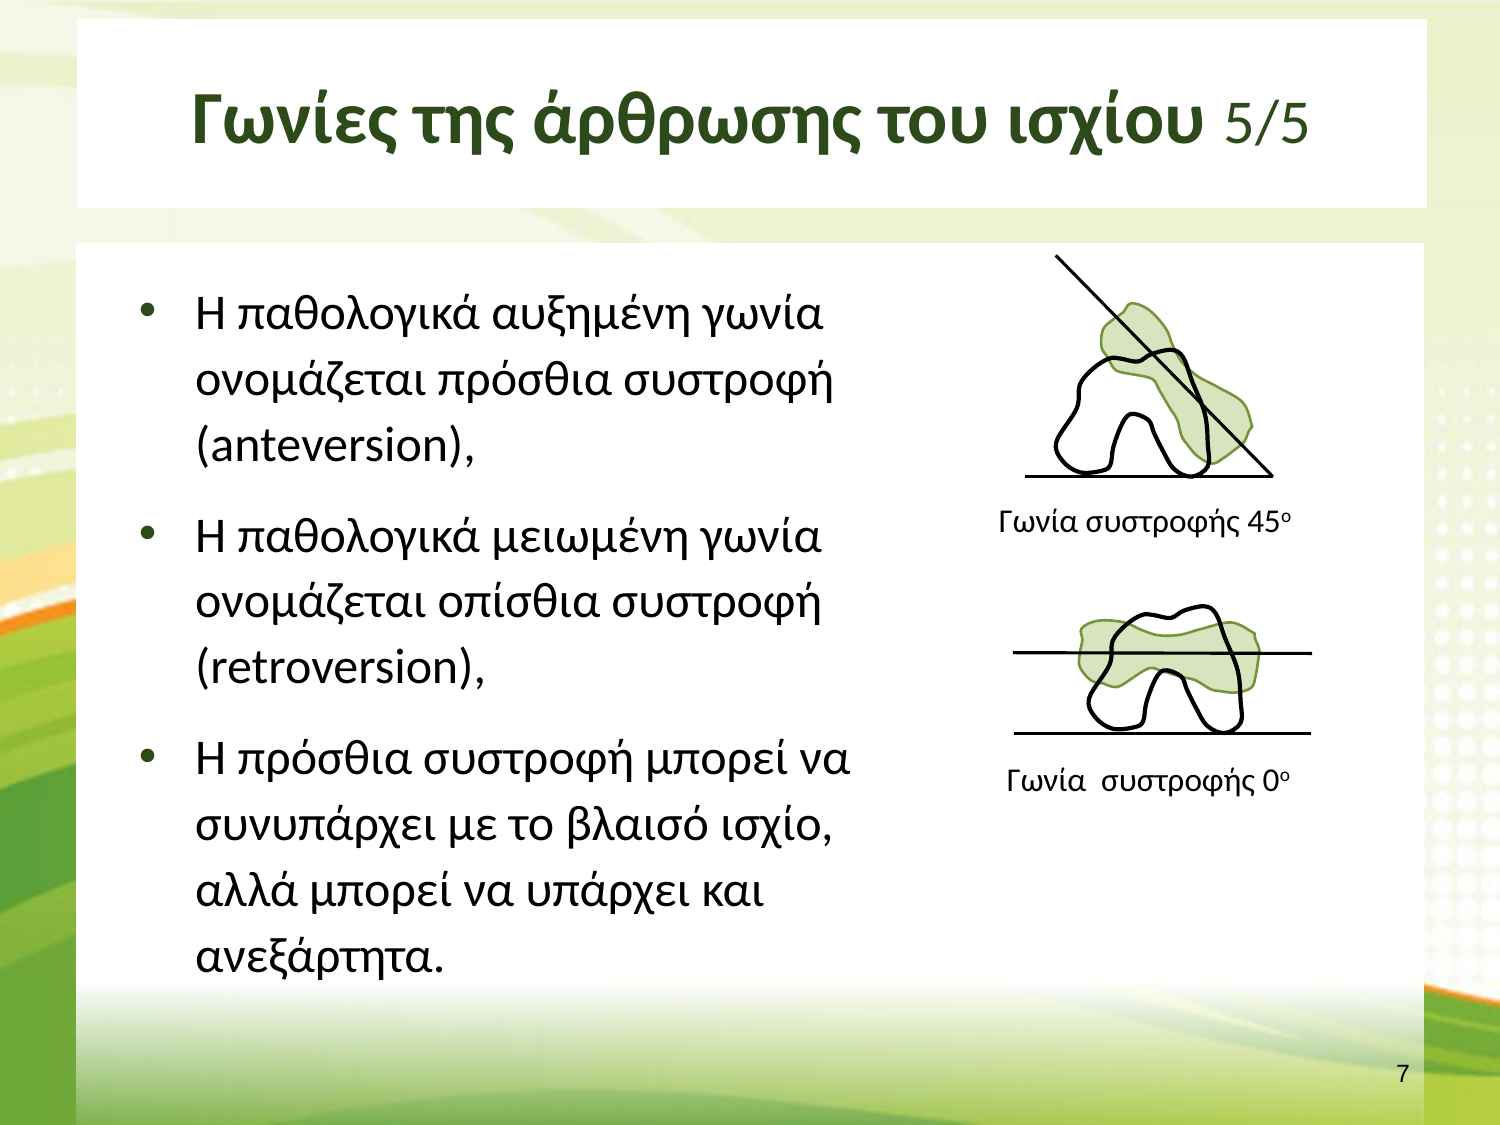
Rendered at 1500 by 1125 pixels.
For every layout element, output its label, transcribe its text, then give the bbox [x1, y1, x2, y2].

title Γωνίες της άρθρωσης του ισχίου 5/5 [76, 19, 1427, 208]
slide_number 6 [1074, 1042, 1425, 1103]
slide_number 42 [76, 1092, 1074, 1101]
picture [0, 0, 1500, 1125]
title Μέθοδοι διάτασης [76, 1102, 1424, 1110]
title Συστροφές ισχίου – Εξέταση [76, 1111, 1424, 1120]
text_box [985, 573, 1313, 806]
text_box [980, 255, 1318, 548]
list Η παθολογικά αυξημένη γωνία ονομάζεται πρόσθια συστροφή (anteversion), Η παθολογικά μειωμένη γωνία ονομάζεται οπίσθια συστροφή (retroversion), Η πρόσθια συστροφή μπορεί να συνυπάρχει με το βλαισό ισχίο, αλλά μπορεί να υπάρχει και ανεξάρτητα. [123, 265, 963, 1093]
